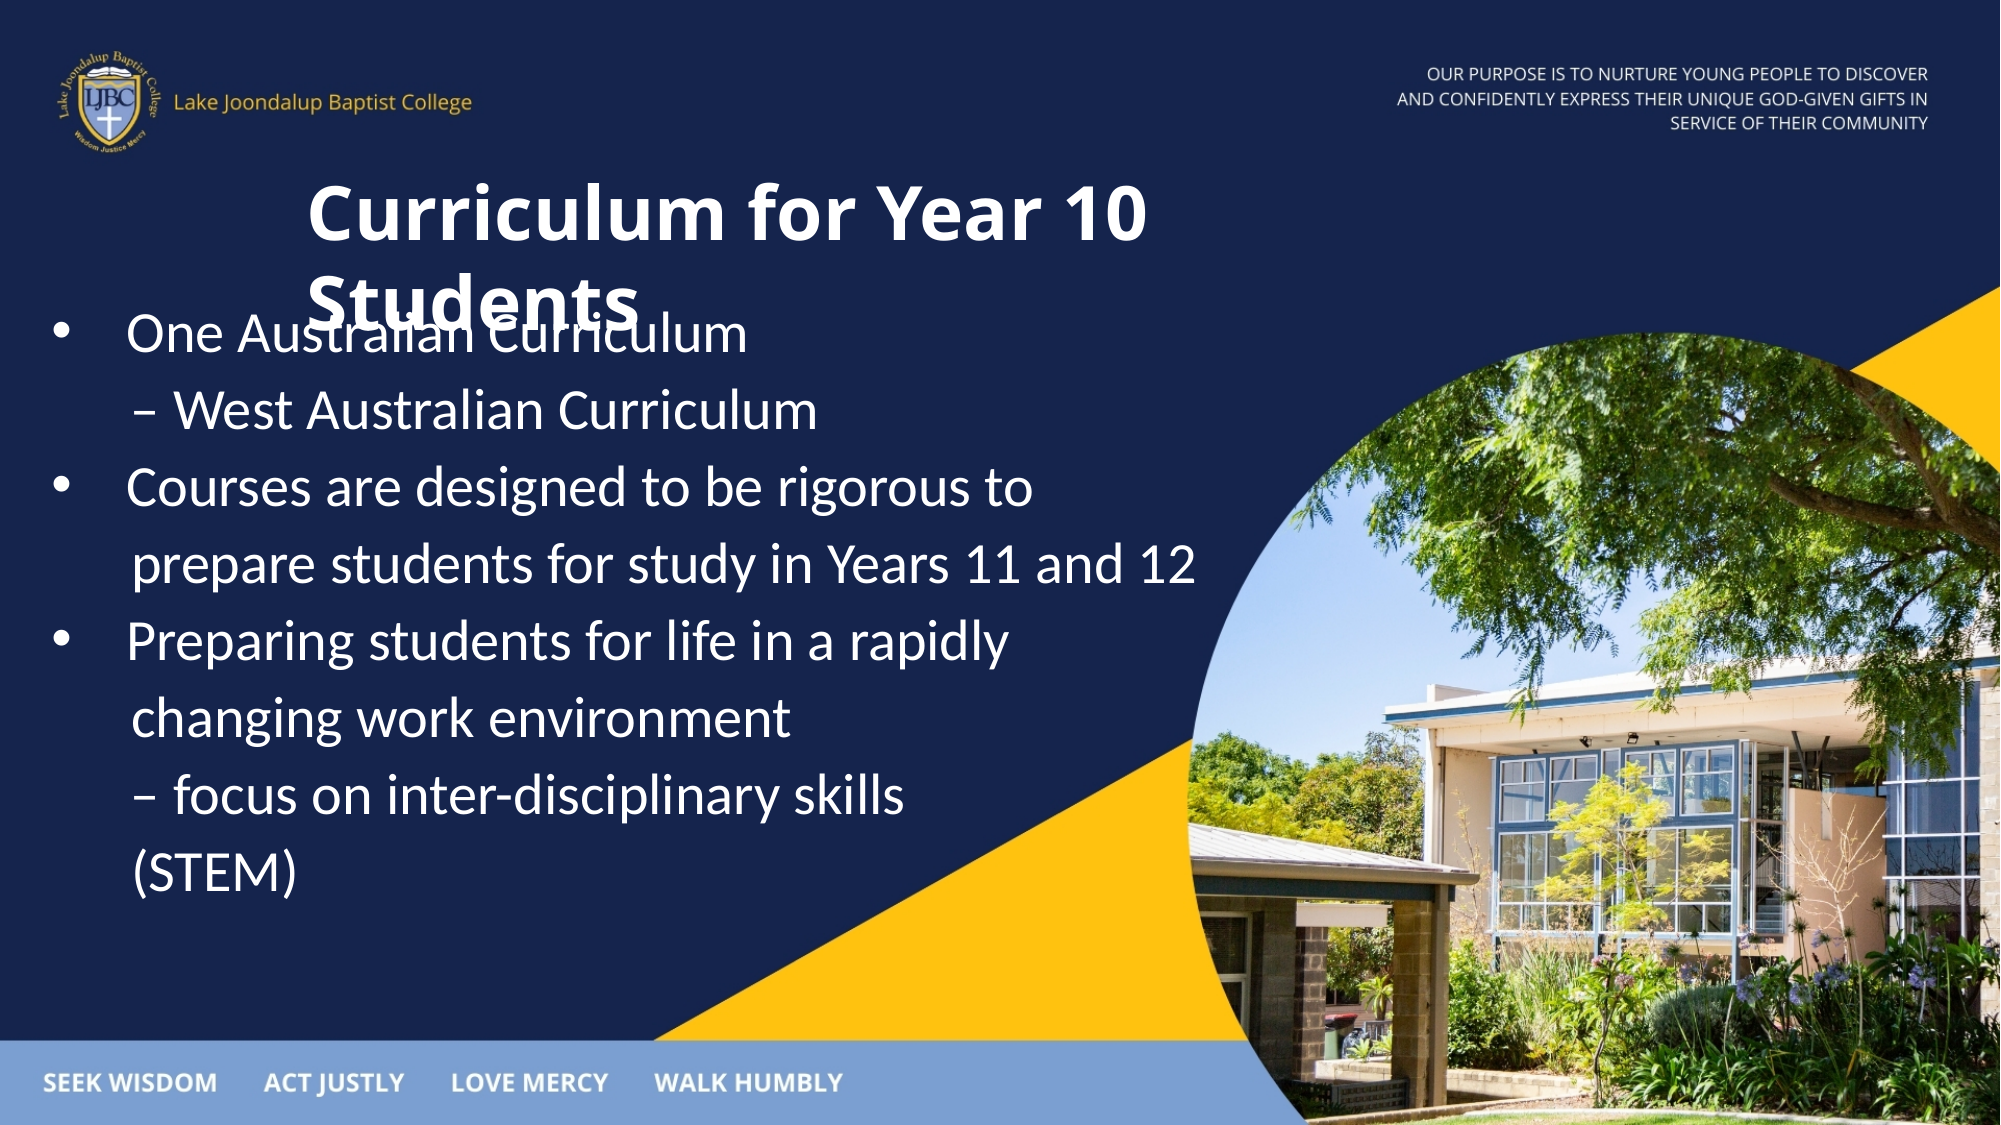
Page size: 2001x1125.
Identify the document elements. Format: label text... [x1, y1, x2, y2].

text_box Curriculum for Year 10 Students [292, 158, 1403, 280]
picture [0, 0, 2000, 1125]
text_box One Australian Curriculum – West Australian Curriculum Courses are designed to be rigorous to prepare students for study in Years 11 and 12 Preparing students for life in a rapidly changing work environment – focus on inter-disciplinary skills (STEM) [36, 280, 1482, 911]
